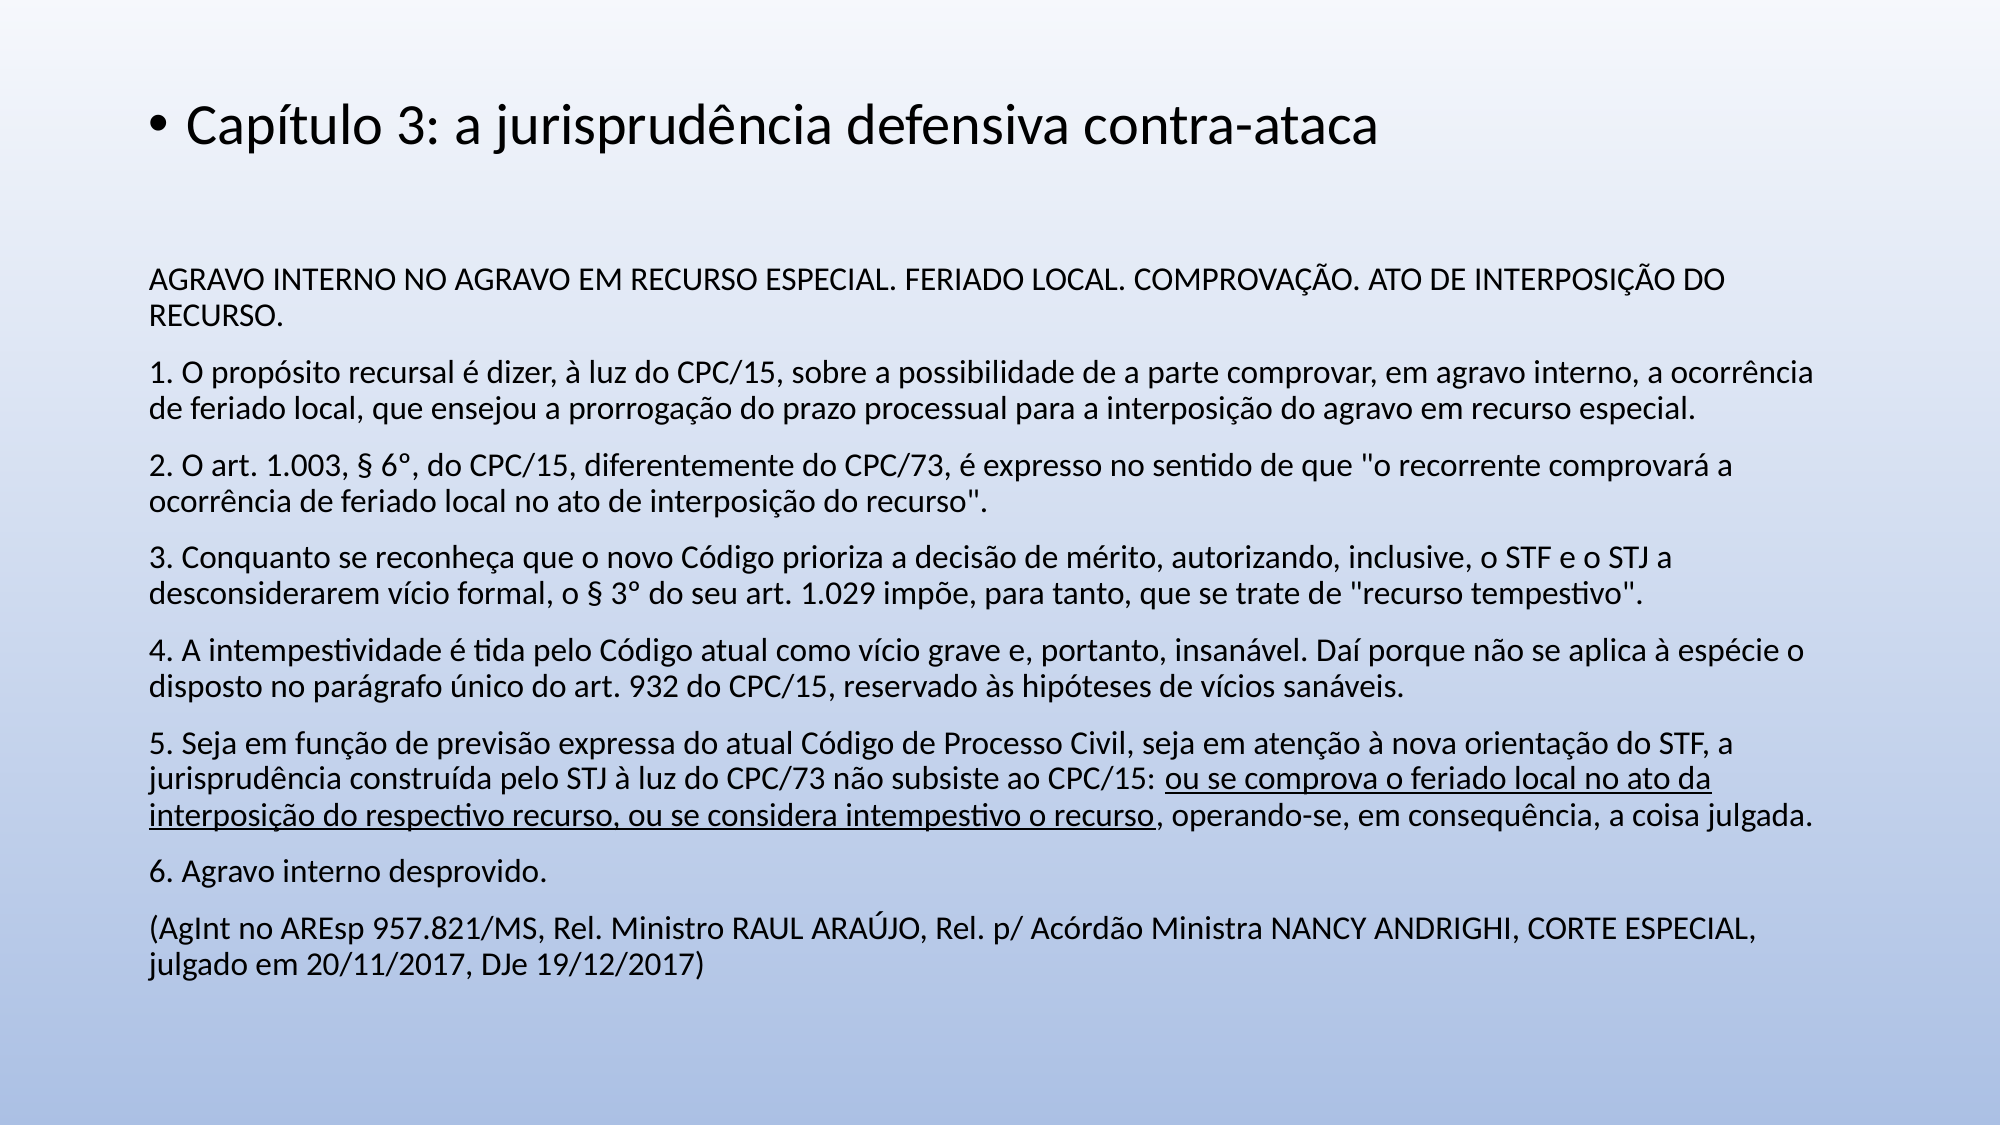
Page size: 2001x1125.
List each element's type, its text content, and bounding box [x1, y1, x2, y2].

list Capítulo 3: a jurisprudência defensiva contra-ataca AGRAVO INTERNO NO AGRAVO EM RECURSO ESPECIAL. FERIADO LOCAL. COMPROVAÇÃO. ATO DE INTERPOSIÇÃO DO RECURSO. 1. O propósito recursal é dizer, à luz do CPC/15, sobre a possibilidade de a parte comprovar, em agravo interno, a ocorrência de feriado local, que ensejou a prorrogação do prazo processual para a interposição do agravo em recurso especial. 2. O art. 1.003, § 6º, do CPC/15, diferentemente do CPC/73, é expresso no sentido de que "o recorrente comprovará a ocorrência de feriado local no ato de interposição do recurso". 3. Conquanto se reconheça que o novo Código prioriza a decisão de mérito, autorizando, inclusive, o STF e o STJ a desconsiderarem vício formal, o § 3º do seu art. 1.029 impõe, para tanto, que se trate de "recurso tempestivo". 4. A intempestividade é tida pelo Código atual como vício grave e, portanto, insanável. Daí porque não se aplica à espécie o disposto no parágrafo único do art. 932 do CPC/15, reservado às hipóteses de vícios sanáveis. 5. Seja em função de previsão expressa do atual Código de Processo Civil, seja em atenção à nova orientação do STF, a jurisprudência construída pelo STJ à luz do CPC/73 não subsiste ao CPC/15: ou se comprova o feriado local no ato da interposição do respectivo recurso, ou se considera intempestivo o recurso, operando-se, em consequência, a coisa julgada. 6. Agravo interno desprovido. (AgInt no AREsp 957.821/MS, Rel. Ministro RAUL ARAÚJO, Rel. p/ Acórdão Ministra NANCY ANDRIGHI, CORTE ESPECIAL, julgado em 20/11/2017, DJe 19/12/2017) [133, 87, 1863, 1042]
